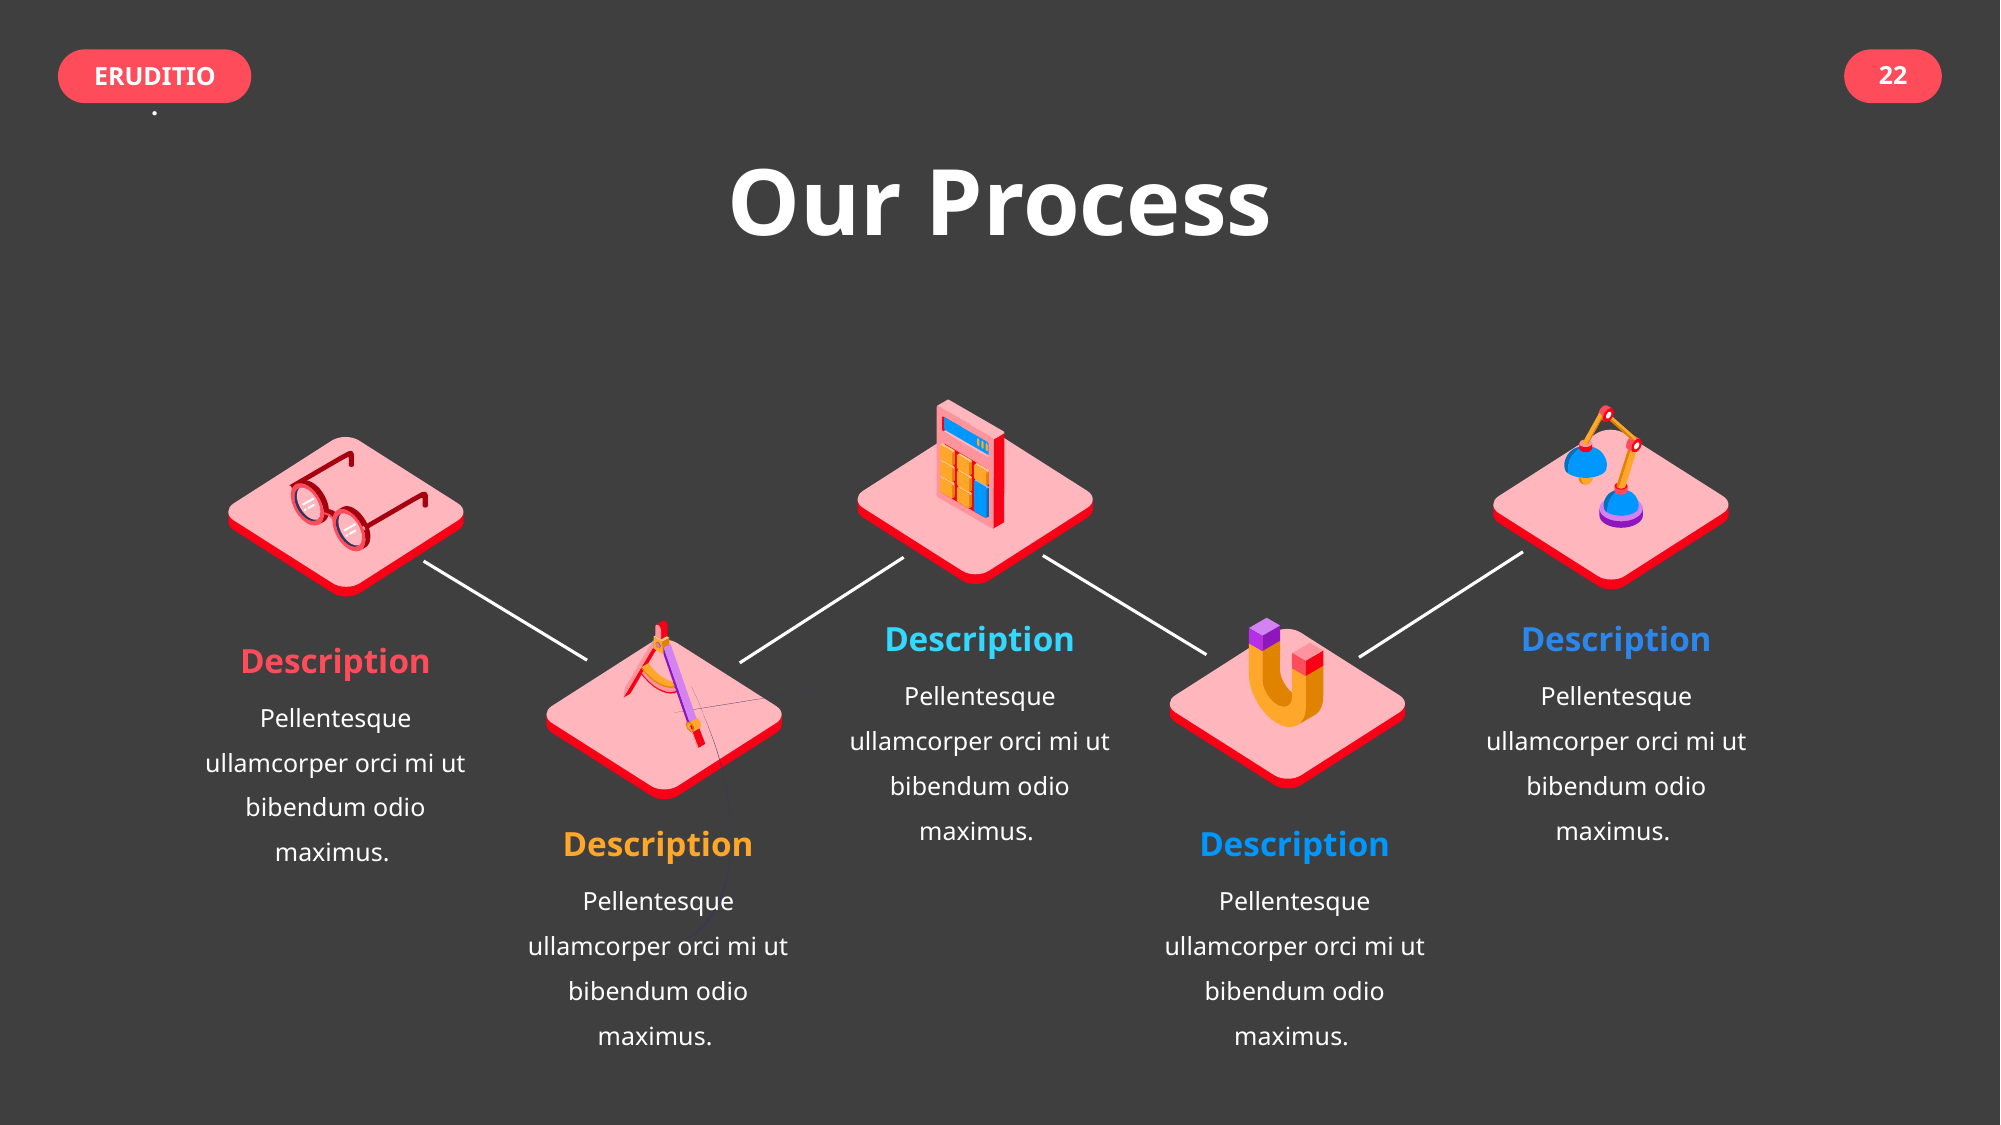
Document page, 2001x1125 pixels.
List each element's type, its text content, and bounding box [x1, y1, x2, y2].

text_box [288, 450, 428, 551]
text_box Pellentesque ullamcorper orci mi ut bibendum odio maximus. [815, 658, 1145, 853]
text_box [1564, 405, 1643, 528]
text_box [228, 436, 464, 596]
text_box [739, 557, 904, 663]
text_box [936, 399, 1004, 529]
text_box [1248, 617, 1324, 728]
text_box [857, 424, 1093, 584]
text_box Pellentesque ullamcorper orci mi ut bibendum odio maximus. [1130, 863, 1460, 1058]
slide_number 22 [1855, 46, 1931, 107]
text_box Description [498, 815, 818, 863]
text_box Pellentesque ullamcorper orci mi ut bibendum odio maximus. [170, 679, 501, 875]
text_box Pellentesque ullamcorper orci mi ut bibendum odio maximus. [493, 863, 823, 1058]
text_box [423, 561, 588, 661]
text_box Description [175, 632, 496, 679]
title Our Process [437, 111, 1563, 300]
text_box Description [1135, 815, 1455, 863]
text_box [1358, 551, 1523, 658]
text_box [546, 639, 782, 799]
text_box Description [1523, 610, 1776, 658]
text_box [1169, 628, 1405, 788]
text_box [1493, 429, 1729, 589]
text_box Description [904, 610, 1140, 658]
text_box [623, 620, 705, 748]
text_box Pellentesque ullamcorper orci mi ut bibendum odio maximus. [1451, 658, 1782, 853]
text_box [1042, 555, 1207, 655]
